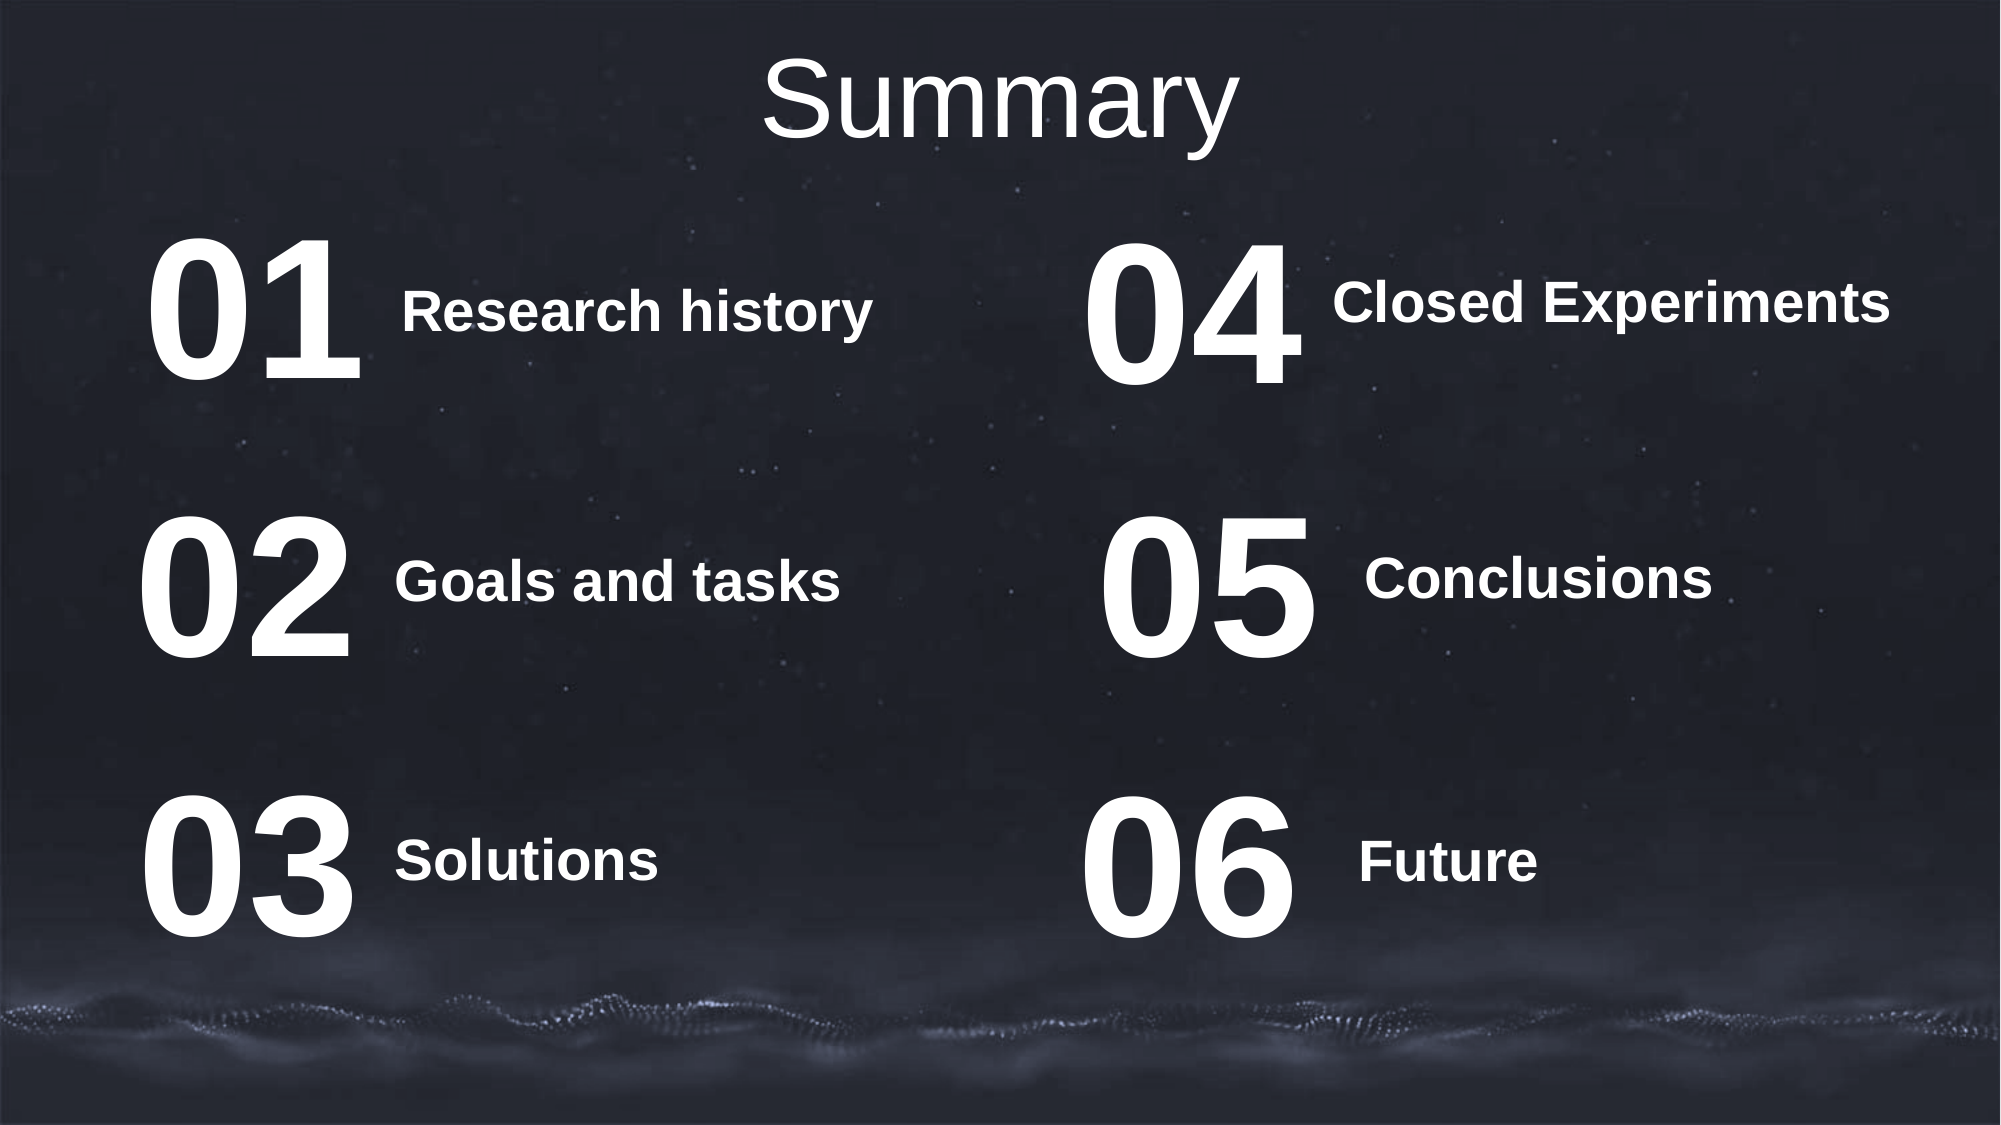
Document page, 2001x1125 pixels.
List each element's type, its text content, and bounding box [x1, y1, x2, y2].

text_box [107, 727, 984, 986]
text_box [1050, 176, 1987, 434]
text_box Summary [0, 18, 2000, 168]
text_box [113, 171, 956, 429]
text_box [107, 449, 1033, 707]
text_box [1050, 729, 1997, 987]
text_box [1050, 449, 1955, 707]
